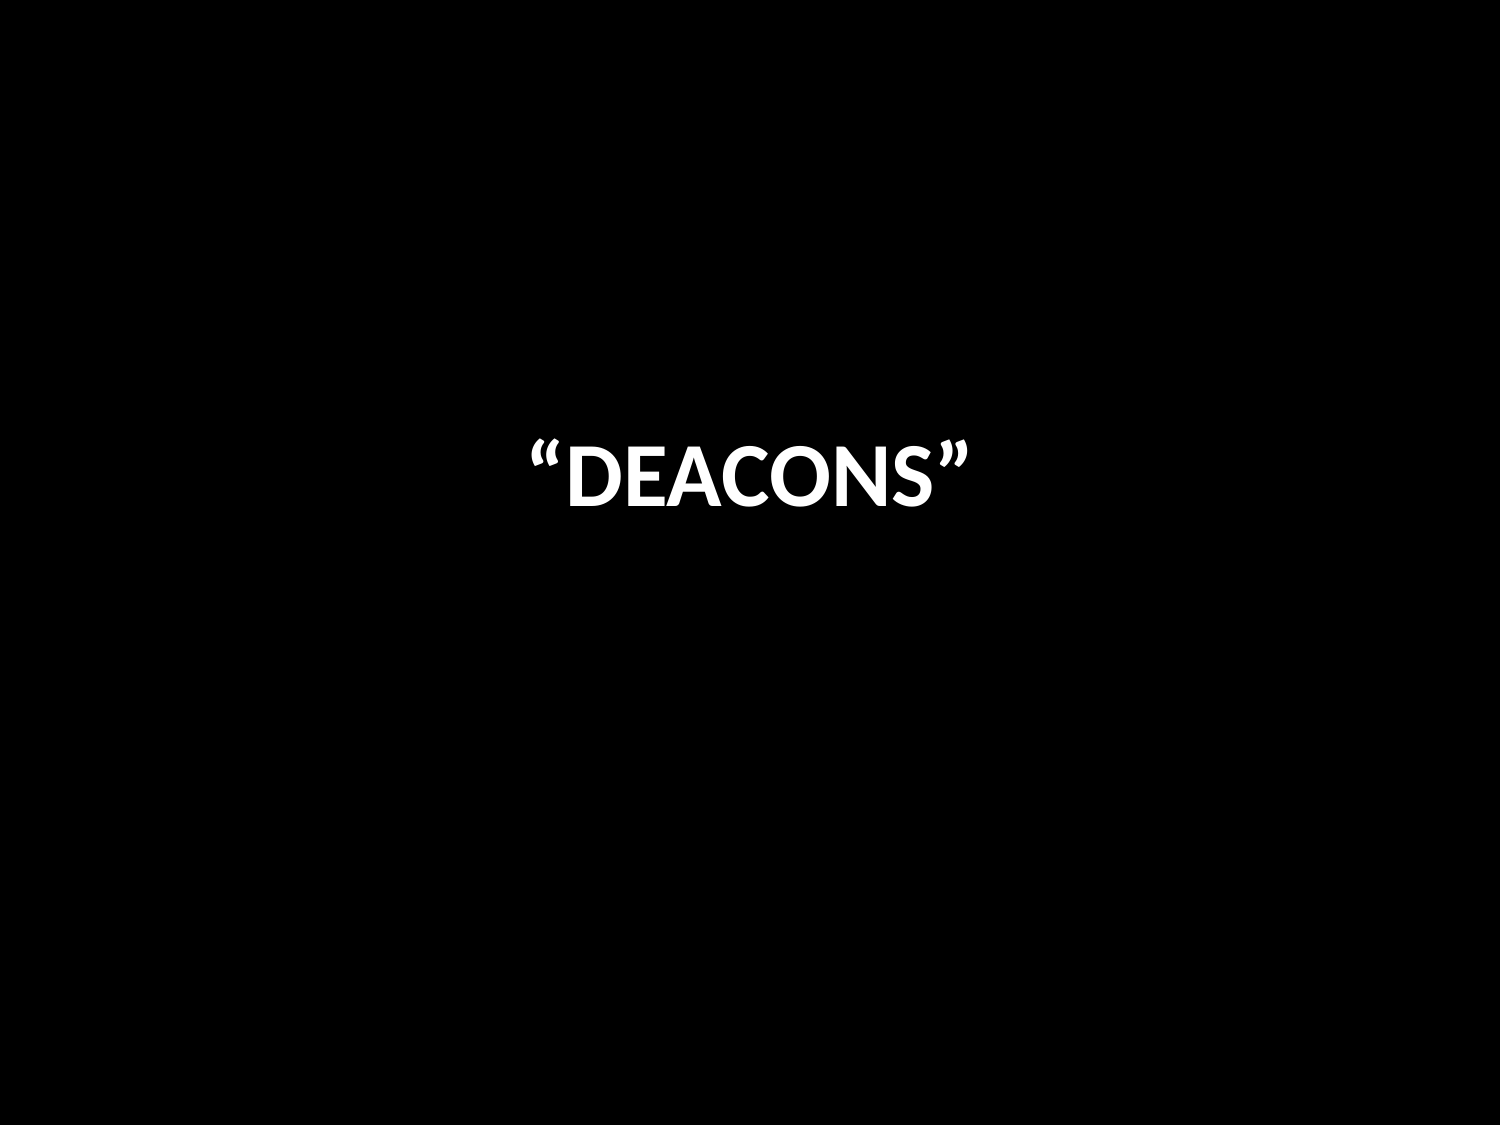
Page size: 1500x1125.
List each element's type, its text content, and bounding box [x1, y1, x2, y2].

title “DEACONS” [112, 349, 1388, 591]
